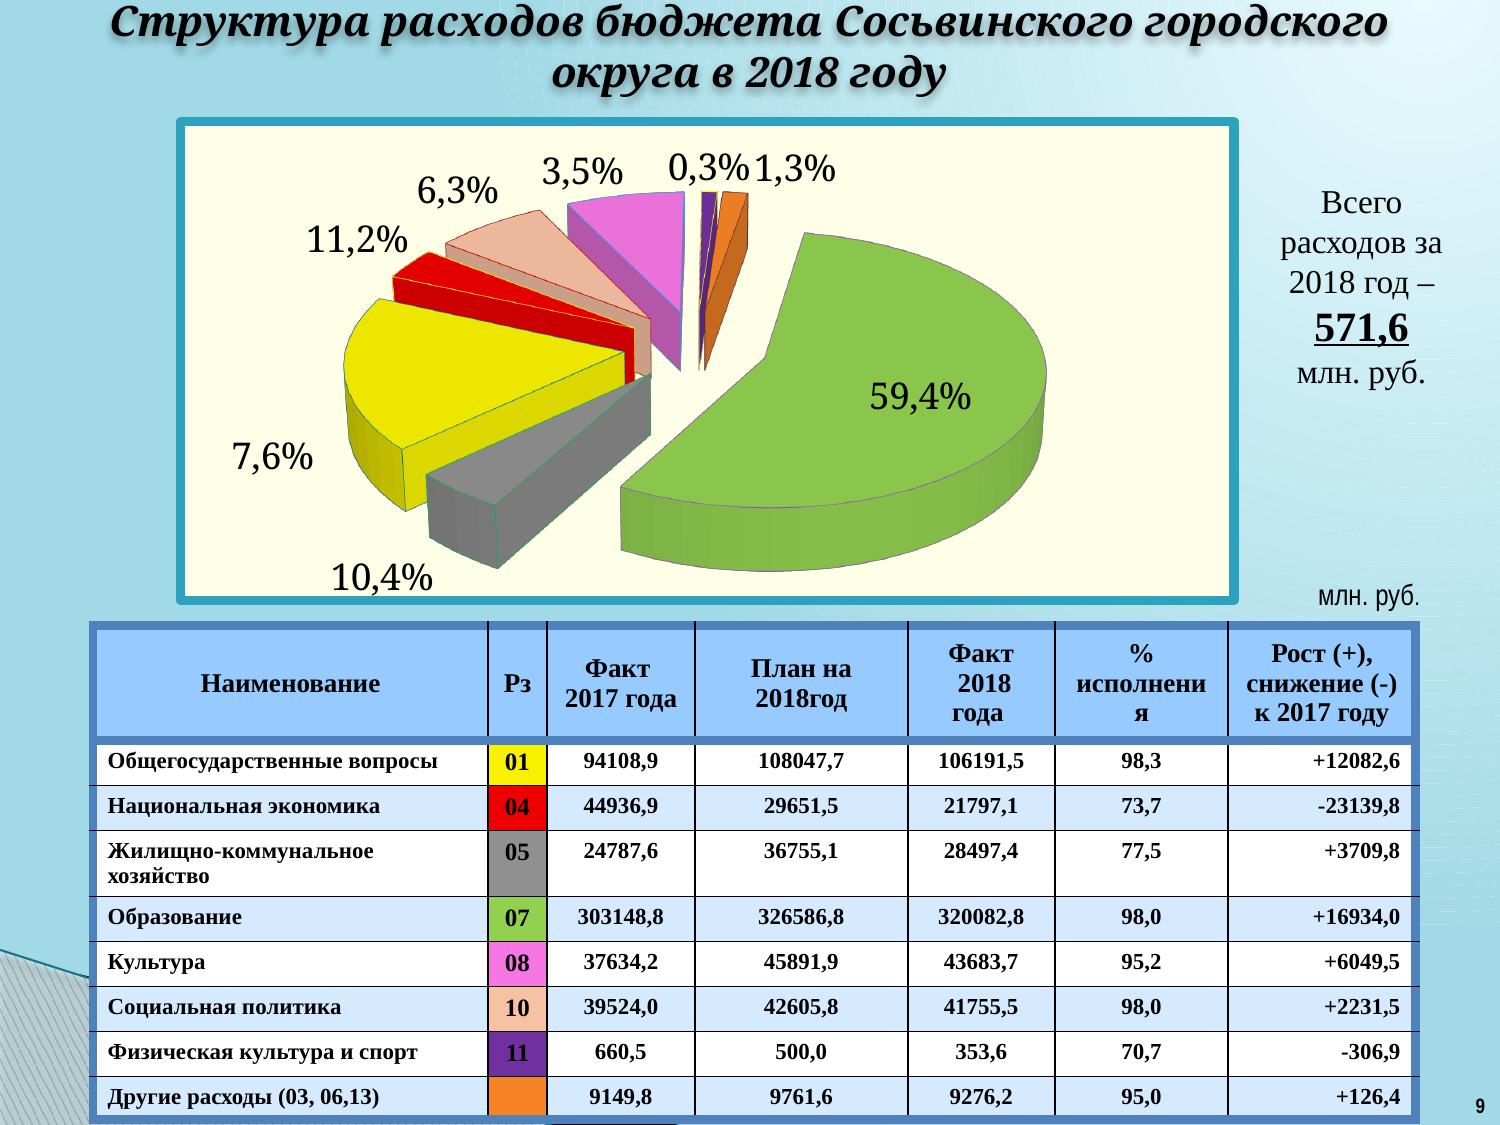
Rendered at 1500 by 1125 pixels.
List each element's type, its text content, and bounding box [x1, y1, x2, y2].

table_cell 24787,6 [548, 831, 694, 896]
table_cell 95,2 [1056, 942, 1227, 986]
table_header Факт 2017 года [548, 630, 694, 736]
table_cell 9276,2 [909, 1077, 1054, 1115]
table_cell 28497,4 [909, 831, 1054, 896]
table_cell 45891,9 [696, 942, 907, 986]
table_cell -306,9 [1229, 1032, 1411, 1076]
table_header Рост (+), снижение (-) к 2017 году [1229, 630, 1411, 736]
table_cell 70,7 [1056, 1032, 1227, 1076]
table_cell Социальная политика [97, 987, 487, 1031]
table_cell Физическая культура и спорт [97, 1032, 487, 1076]
table_cell 98,0 [1056, 897, 1227, 941]
table_cell 42605,8 [696, 987, 907, 1031]
table_cell 37634,2 [548, 942, 694, 986]
table_header % исполнения [1056, 630, 1227, 736]
table_cell Жилищно-коммунальное хозяйство [97, 831, 487, 896]
slide_number 9 [1429, 1081, 1500, 1125]
table_cell 500,0 [696, 1032, 907, 1076]
table_header План на 2018год [696, 630, 907, 736]
table_cell 01 [489, 745, 546, 785]
table_cell 07 [489, 897, 546, 941]
table_cell 660,5 [548, 1032, 694, 1076]
title Структура расходов бюджета Сосьвинского городского округа в 2018 году [70, 34, 1429, 106]
table_cell 44936,9 [548, 786, 694, 830]
table_cell Культура [97, 942, 487, 986]
table_header Наименование [97, 630, 487, 736]
table_cell 29651,5 [696, 786, 907, 830]
table_cell Национальная экономика [97, 786, 487, 830]
table_cell Общегосударственные вопросы [97, 745, 487, 785]
table_cell 41755,5 [909, 987, 1054, 1031]
table_cell Другие расходы (03, 06,13) [97, 1077, 487, 1115]
table_cell 9149,8 [548, 1077, 694, 1115]
table_header Рз [489, 630, 546, 736]
table_cell Образование [97, 897, 487, 941]
table_cell 11 [489, 1032, 546, 1076]
table_cell 73,7 [1056, 786, 1227, 830]
table_cell 353,6 [909, 1032, 1054, 1076]
table_header Факт 2018 года [909, 630, 1054, 736]
table_cell 43683,7 [909, 942, 1054, 986]
table_cell 21797,1 [909, 786, 1054, 830]
table_cell 98,3 [1056, 745, 1227, 785]
table_cell 04 [489, 786, 546, 830]
table_cell 106191,5 [909, 745, 1054, 785]
table_cell 05 [489, 831, 546, 896]
table_cell +16934,0 [1229, 897, 1411, 941]
table_cell +2231,5 [1229, 987, 1411, 1031]
chart [175, 116, 1239, 606]
table_cell -23139,8 [1229, 786, 1411, 830]
table_cell 303148,8 [548, 897, 694, 941]
table_cell [489, 1077, 546, 1115]
table_cell +6049,5 [1229, 942, 1411, 986]
table_cell 10 [489, 987, 546, 1031]
table_cell 108047,7 [696, 745, 907, 785]
table_cell 98,0 [1056, 987, 1227, 1031]
table_cell 77,5 [1056, 831, 1227, 896]
table_cell +12082,6 [1229, 745, 1411, 785]
text_box Всего расходов за 2018 год – 571,6 млн. руб. [1244, 133, 1488, 472]
table_cell +3709,8 [1229, 831, 1411, 896]
table_cell 39524,0 [548, 987, 694, 1031]
table_cell 95,0 [1056, 1077, 1227, 1115]
table_cell 94108,9 [548, 745, 694, 785]
table_cell 9761,6 [696, 1077, 907, 1115]
table_cell 36755,1 [696, 831, 907, 896]
table_cell 320082,8 [909, 897, 1054, 941]
text_box млн. руб. [1265, 558, 1439, 630]
table_cell 08 [489, 942, 546, 986]
table_cell +126,4 [1229, 1077, 1411, 1115]
table_cell 326586,8 [696, 897, 907, 941]
